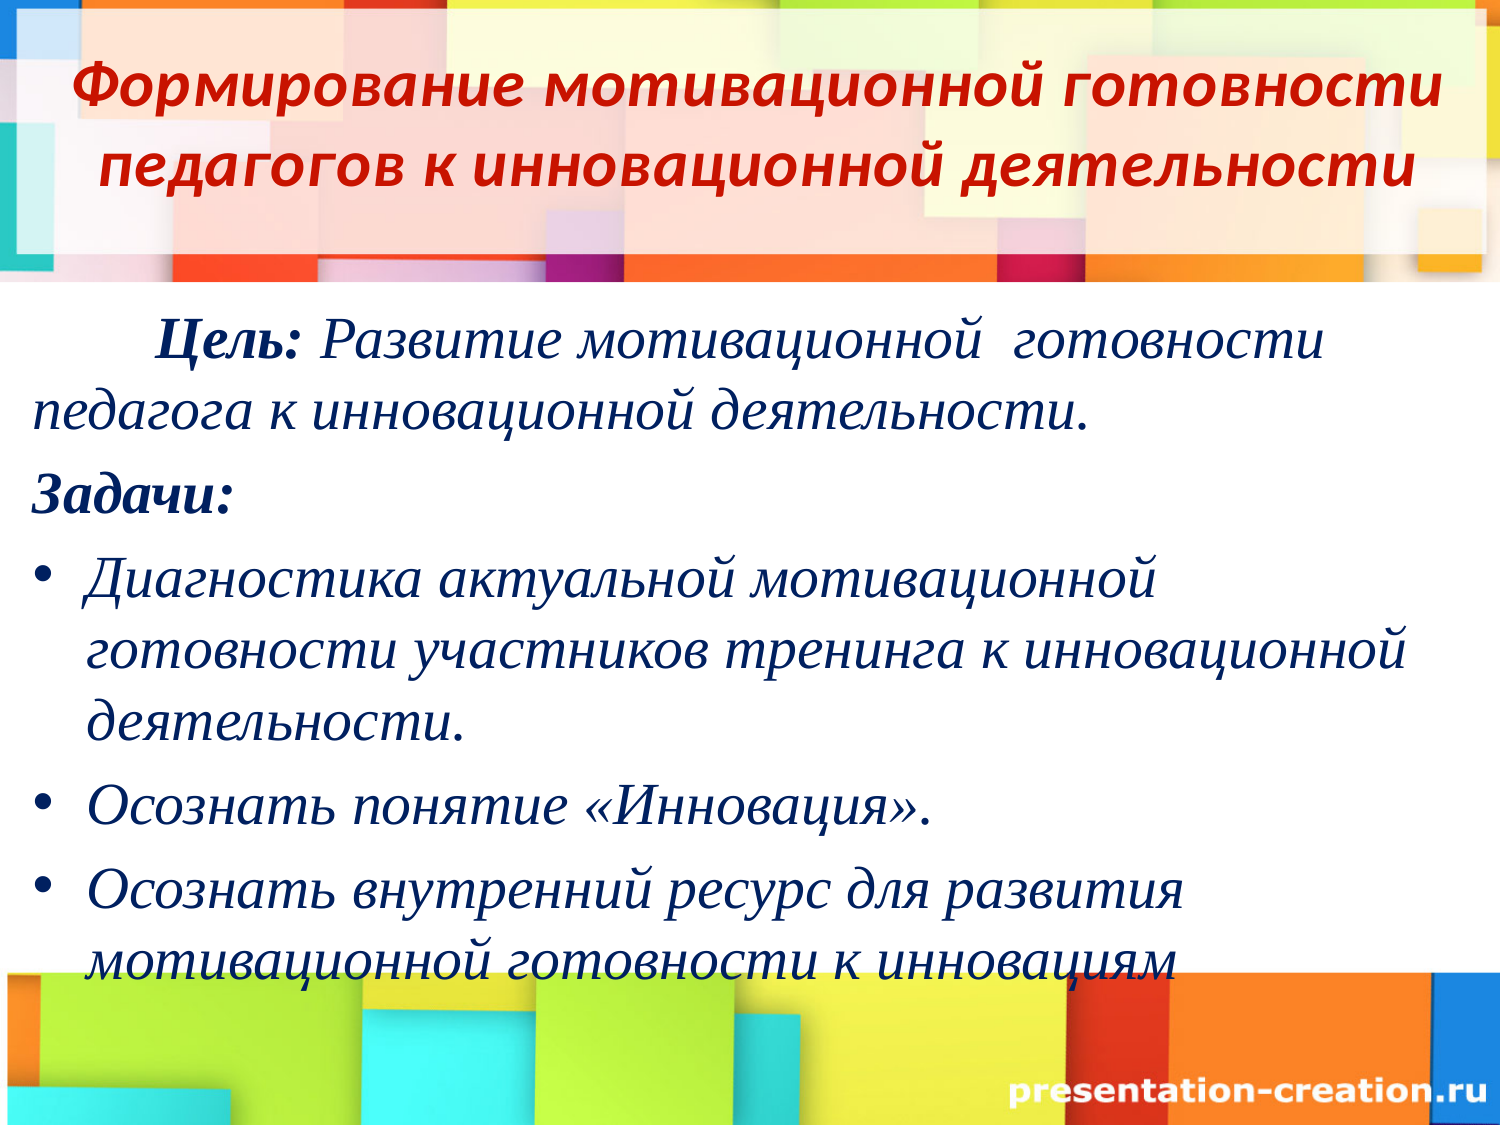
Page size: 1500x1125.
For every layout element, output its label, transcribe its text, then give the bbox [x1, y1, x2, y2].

title Формирование мотивационной готовности педагогов к инновационной деятельности [17, 66, 1500, 254]
picture [0, 0, 1500, 1125]
list Цель: Развитие мотивационной готовности педагога к инновационной деятельности. Задачи: Диагностика актуальной мотивационной готовности участников тренинга к инновационной деятельности. Осознать понятие «Инновация». Осознать внутренний ресурс для развития мотивационной готовности к инновациям [17, 290, 1500, 1005]
